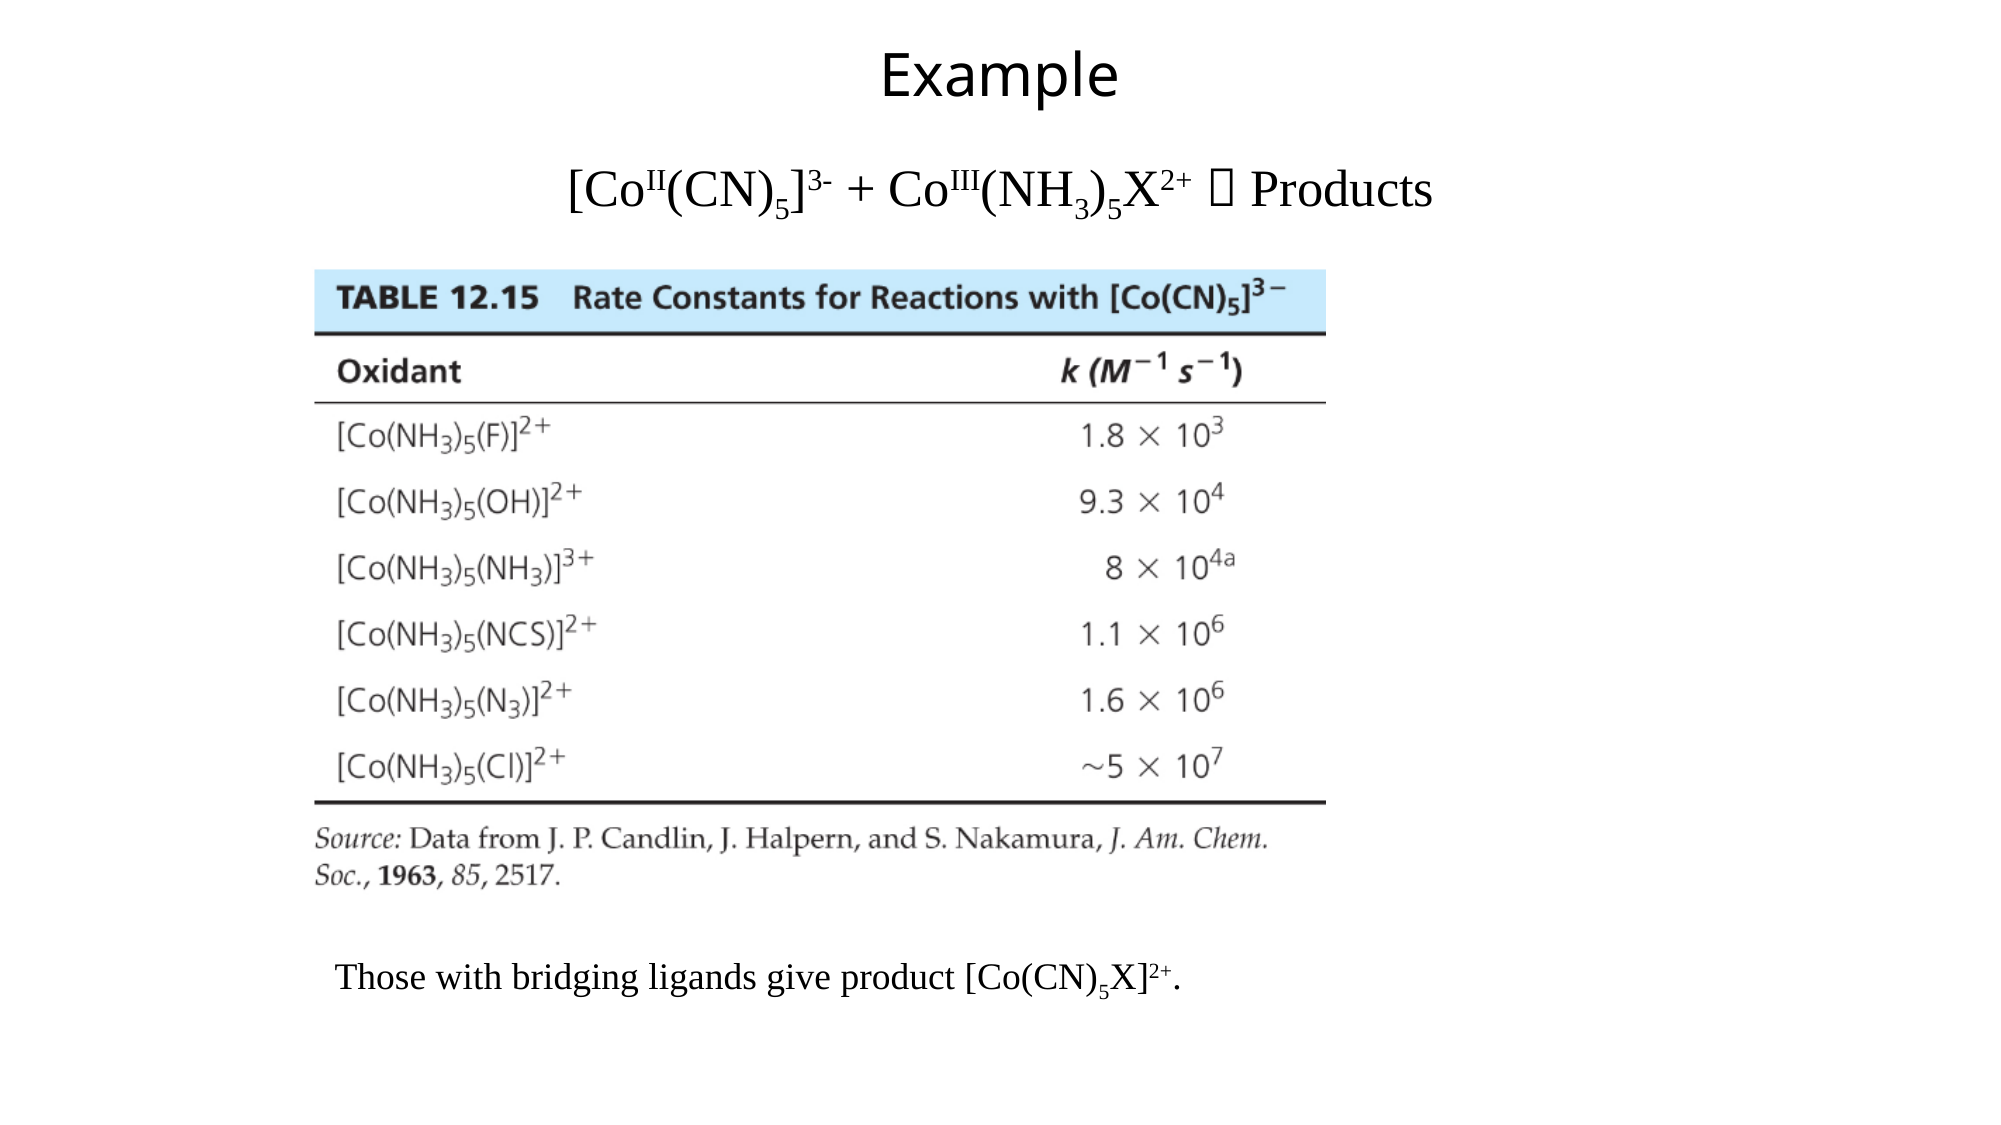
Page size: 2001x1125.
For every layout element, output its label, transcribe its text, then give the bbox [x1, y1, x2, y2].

picture [302, 264, 1326, 895]
text_box Those with bridging ligands give product [Co(CN)5X]2+. [319, 944, 1197, 1011]
text_box [CoII(CN)5]3- + CoIII(NH3)5X2+  Products [552, 146, 1463, 233]
text_box Example [362, 28, 1638, 147]
